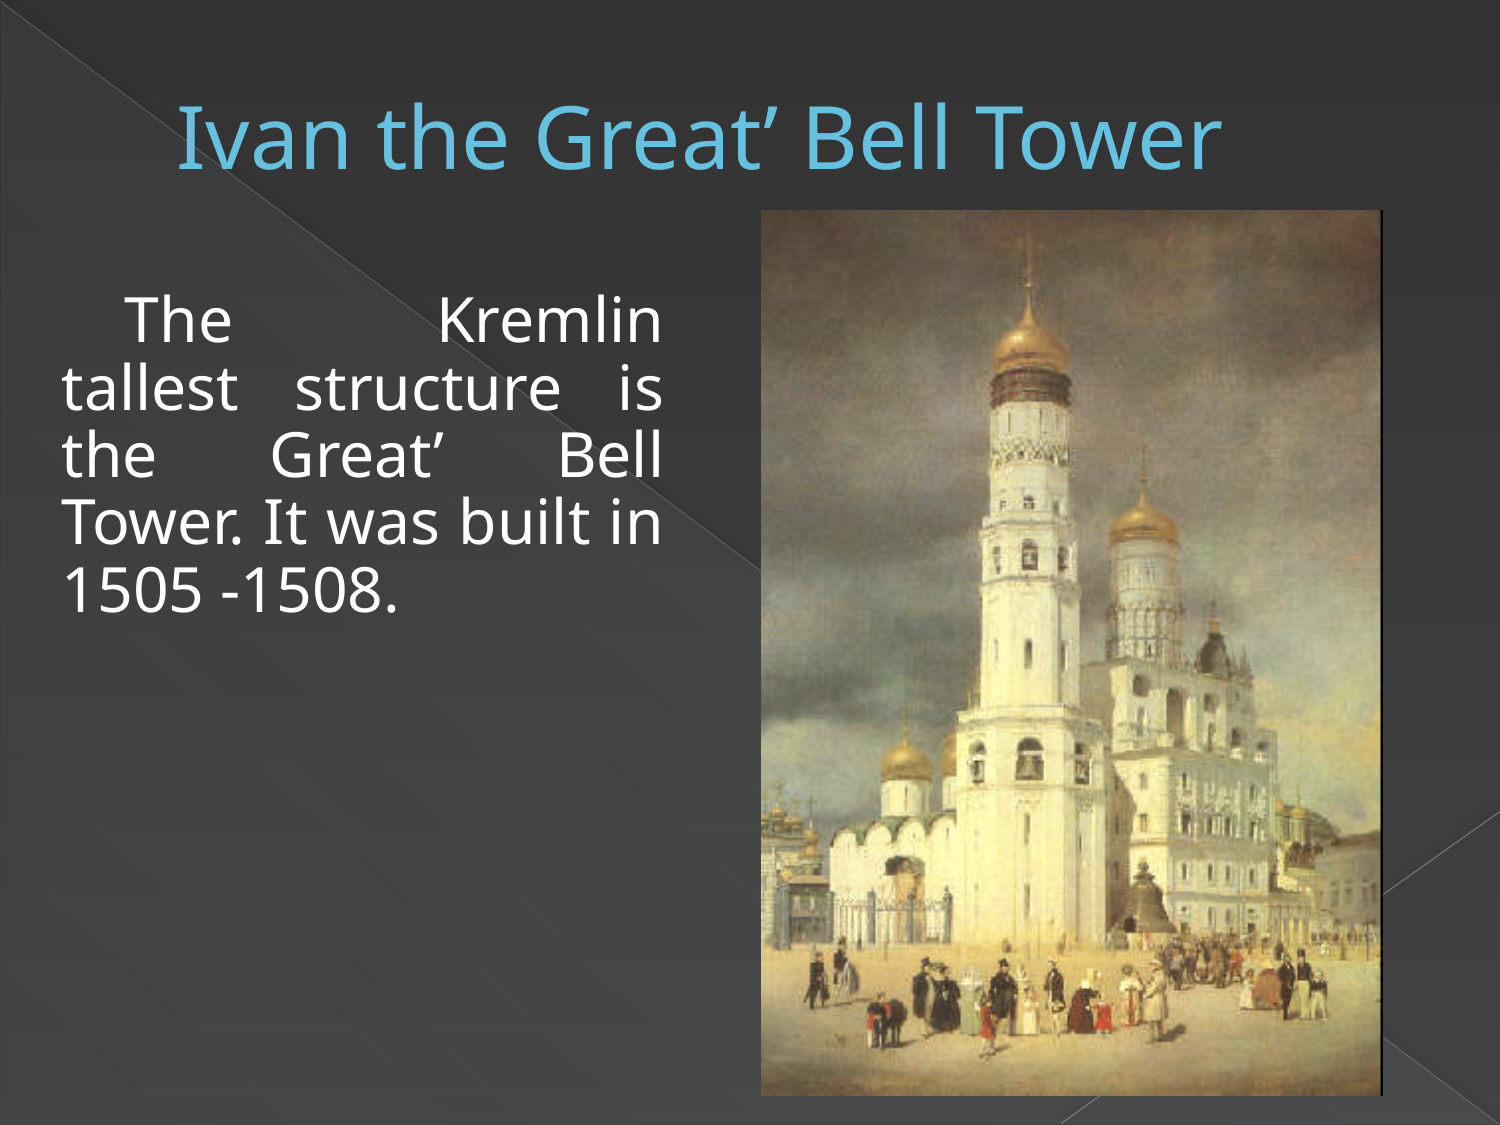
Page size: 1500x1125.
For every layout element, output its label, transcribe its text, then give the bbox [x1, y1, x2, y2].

list The Kremlin tallest structure is the Great’ Bell Tower. It was built in 1505 -1508. [46, 281, 680, 903]
title Ivan the Great’ Bell Tower [82, 35, 1432, 235]
picture [761, 210, 1383, 1096]
